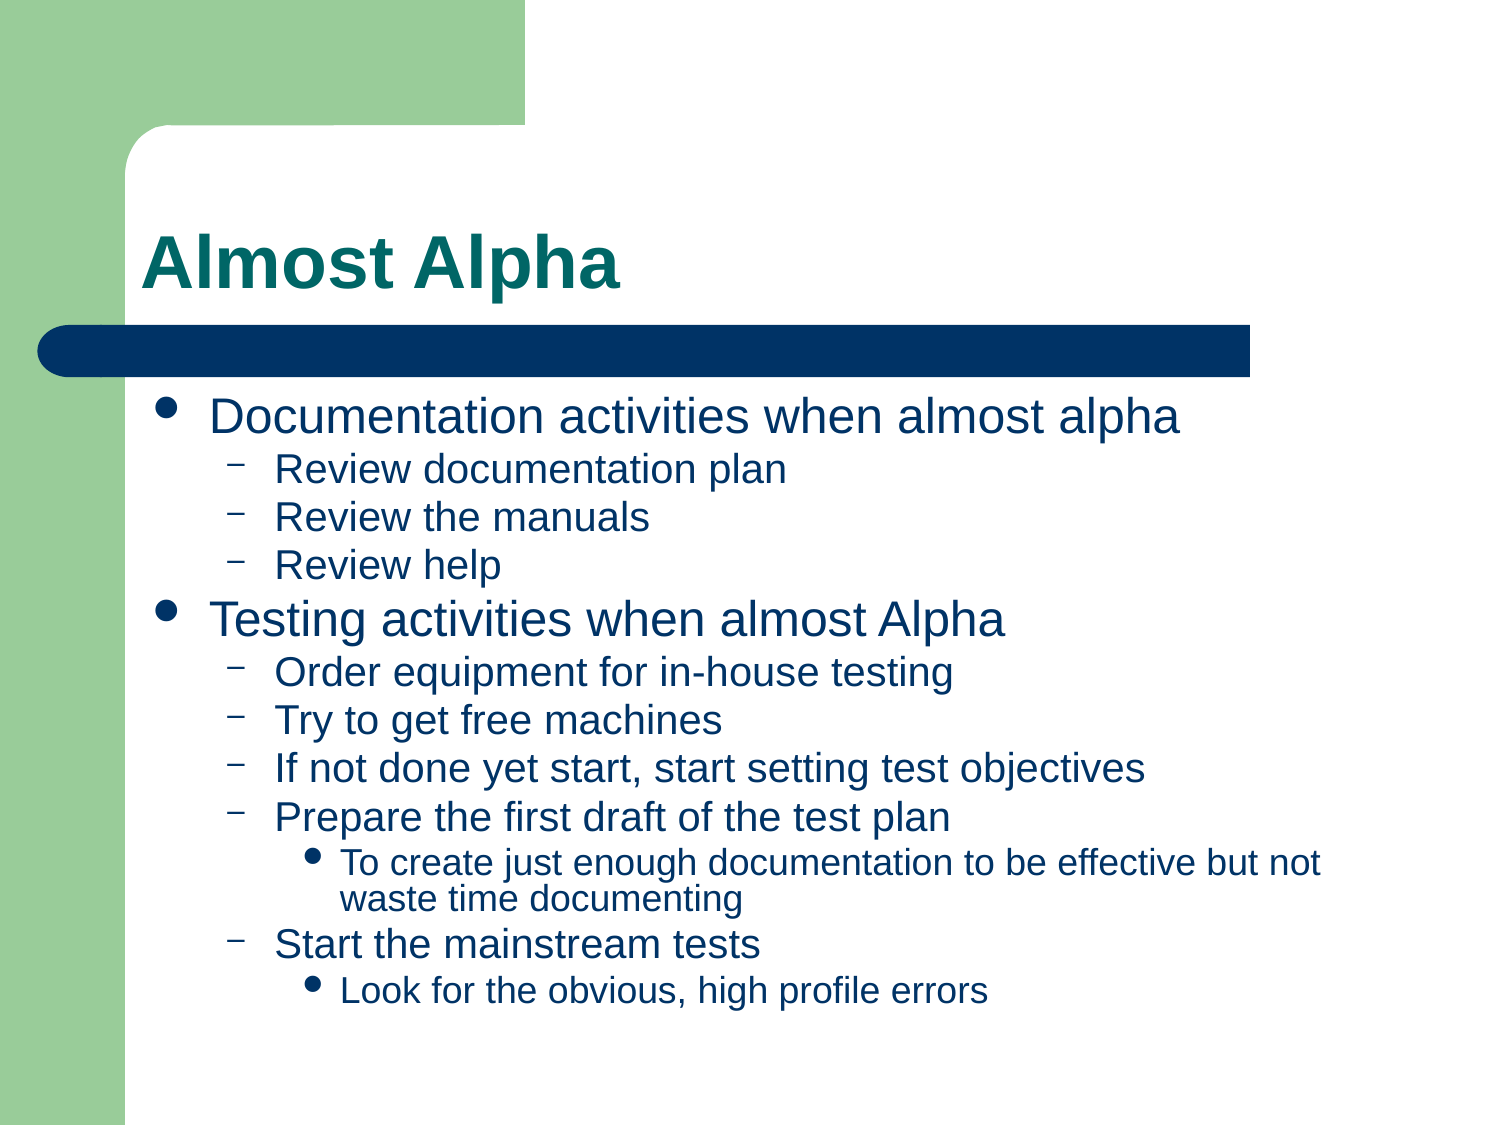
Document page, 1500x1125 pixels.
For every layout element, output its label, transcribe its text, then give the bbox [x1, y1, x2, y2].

title Almost Alpha [124, 124, 1426, 313]
list Documentation activities when almost alpha Review documentation plan Review the manuals Review help Testing activities when almost Alpha Order equipment for in-house testing Try to get free machines If not done yet start, start setting test objectives Prepare the first draft of the test plan To create just enough documentation to be effective but not waste time documenting Start the mainstream tests Look for the obvious, high profile errors [137, 387, 1400, 1088]
